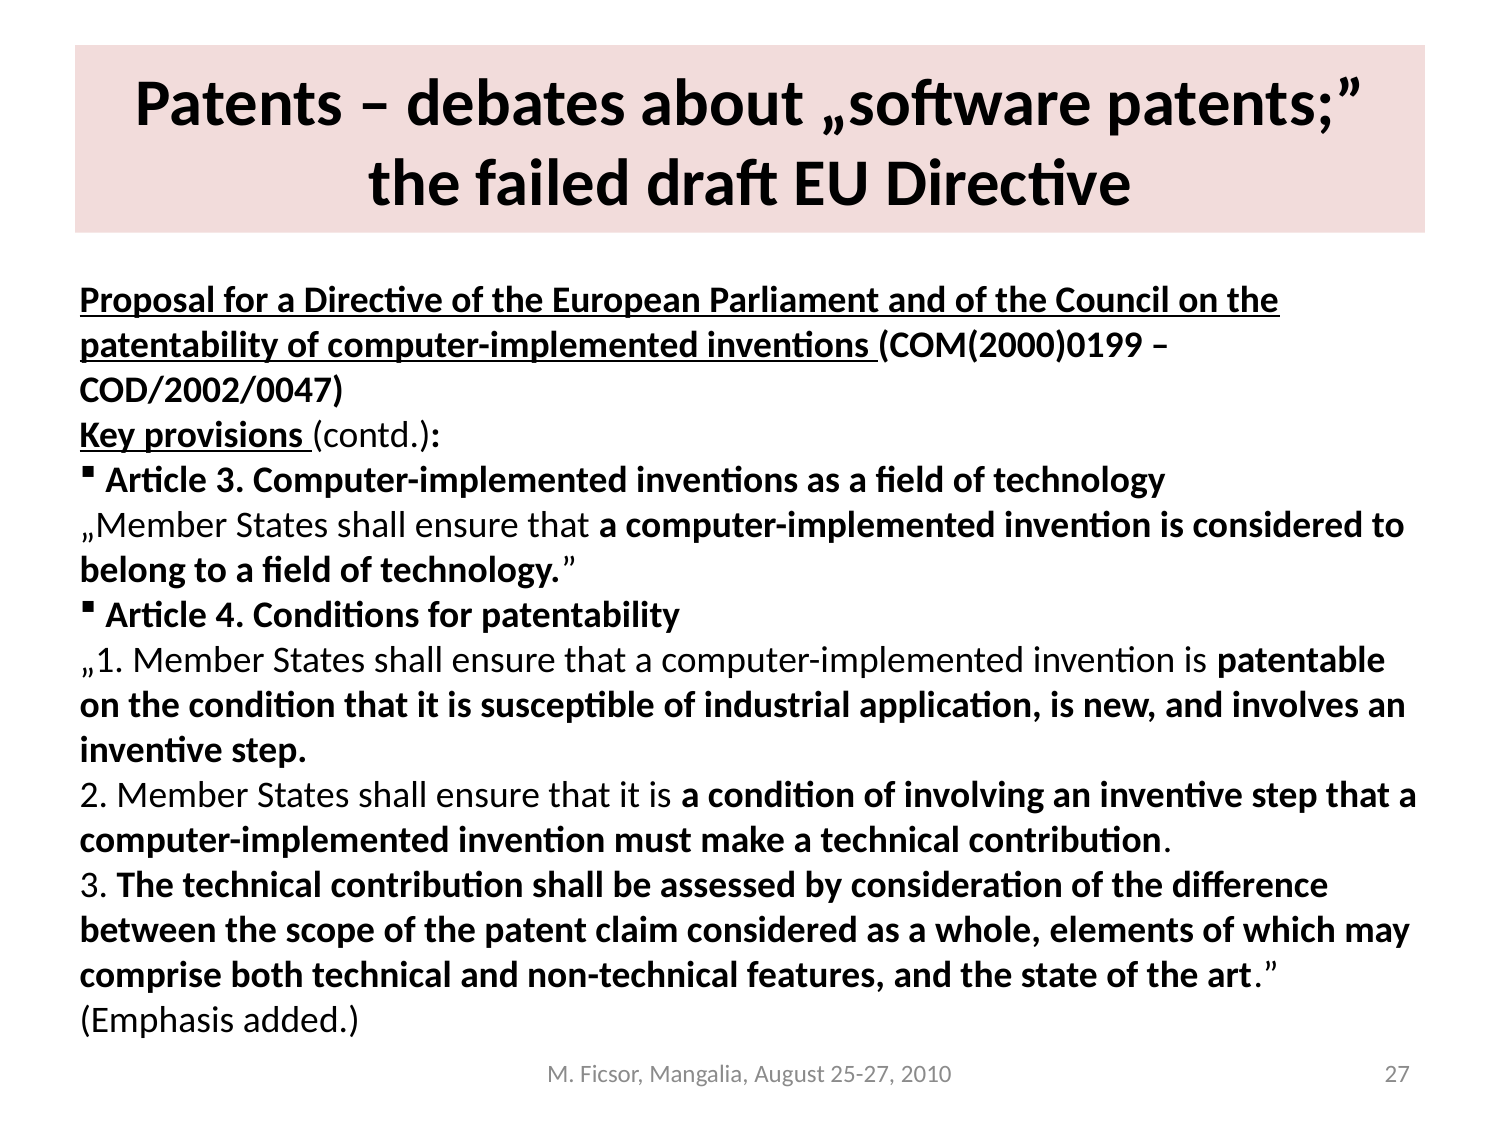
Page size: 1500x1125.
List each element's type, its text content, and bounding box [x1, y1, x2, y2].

text_box Proposal for a Directive of the European Parliament and of the Council on the patentability of computer-implemented inventions (COM(2000)0199 – COD/2002/0047) Key provisions (contd.): Article 3. Computer-implemented inventions as a field of technology „Member States shall ensure that a computer-implemented invention is considered to belong to a field of technology.” Article 4. Conditions for patentability „1. Member States shall ensure that a computer-implemented invention is patentable on the condition that it is susceptible of industrial application, is new, and involves an inventive step. 2. Member States shall ensure that it is a condition of involving an inventive step that a computer-implemented invention must make a technical contribution. 3. The technical contribution shall be assessed by consideration of the difference between the scope of the patent claim considered as a whole, elements of which may comprise both technical and non-technical features, and the state of the art.” (Emphasis added.) [64, 267, 1436, 1092]
title Patents – debates about „software patents;” the failed draft EU Directive [75, 45, 1425, 233]
slide_number 27 [1074, 1042, 1425, 1103]
footer M. Ficsor, Mangalia, August 25-27, 2010 [512, 1042, 988, 1103]
